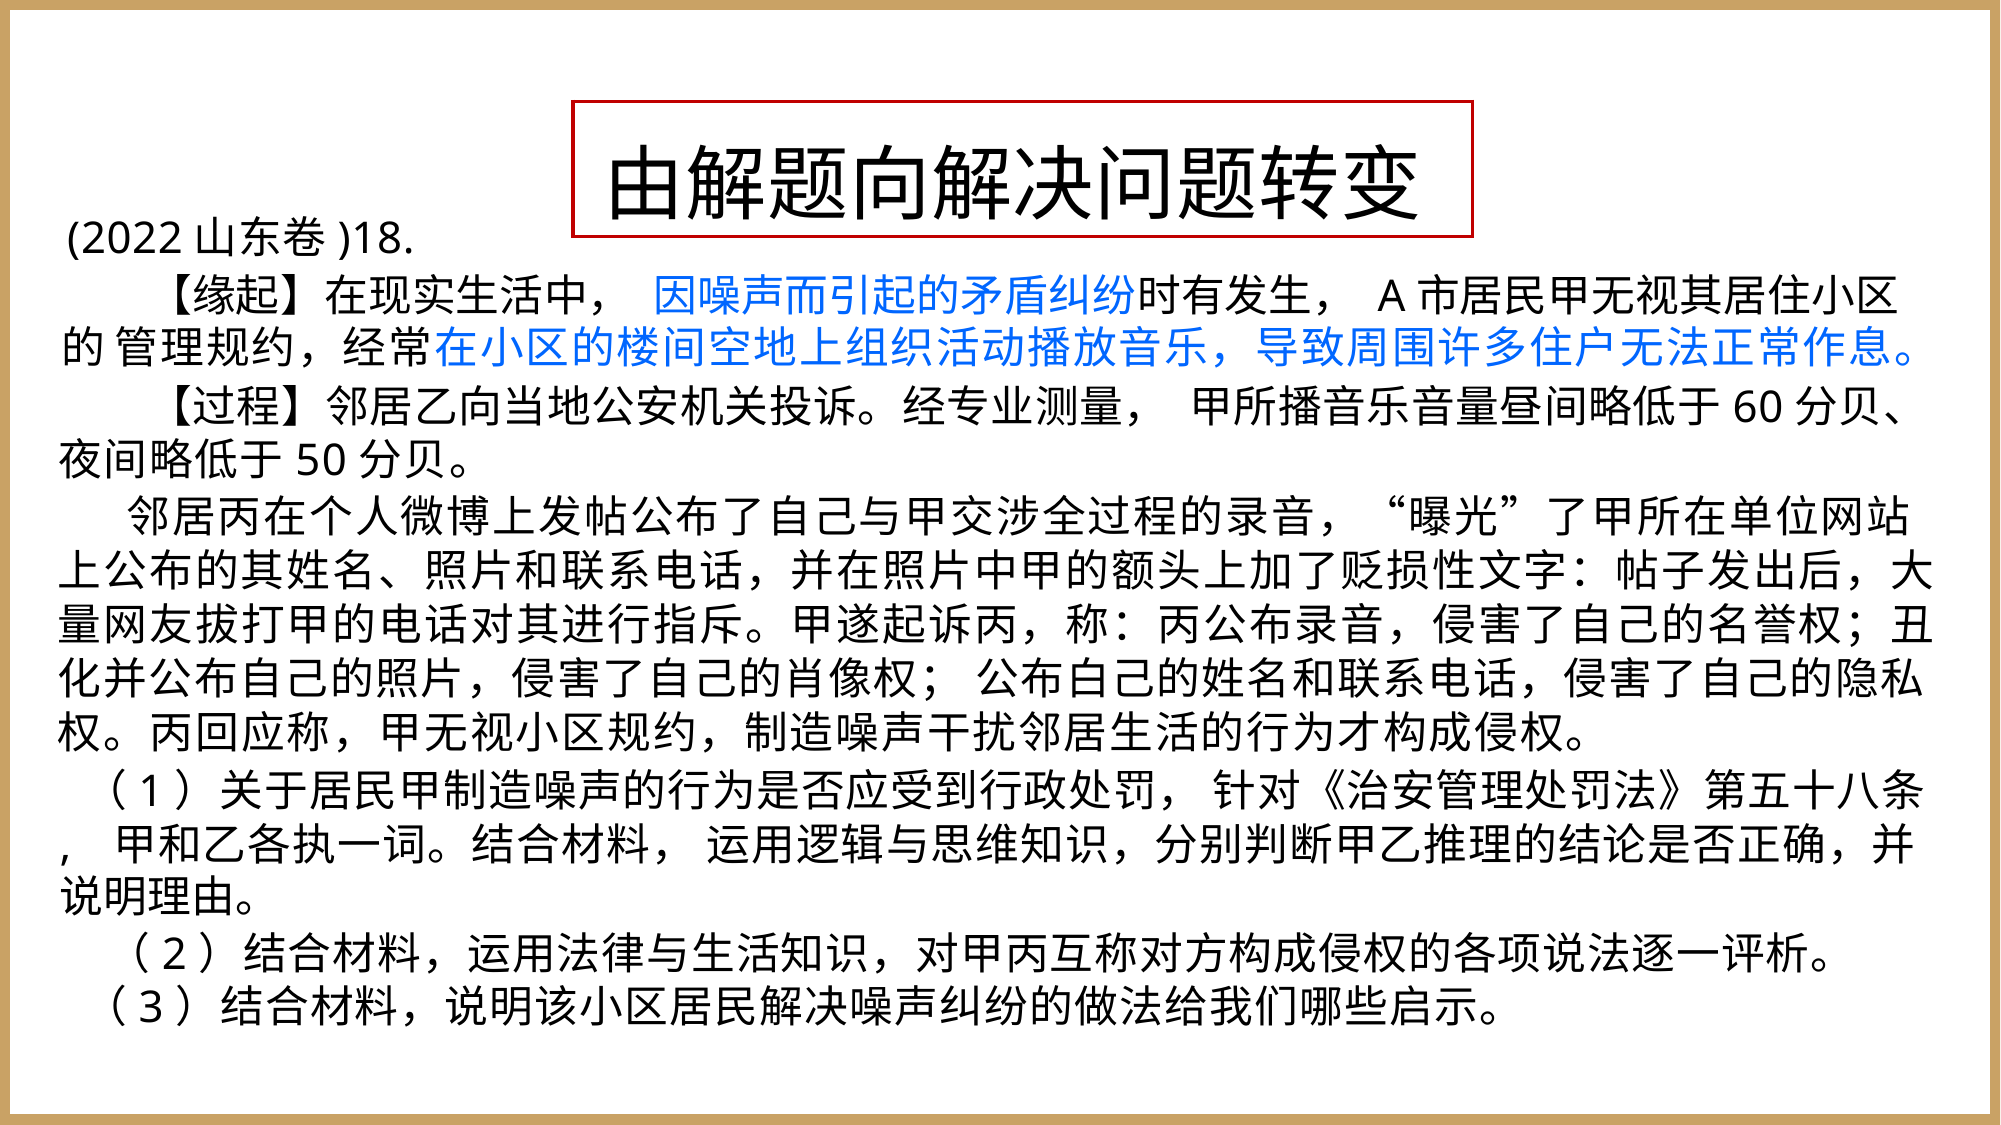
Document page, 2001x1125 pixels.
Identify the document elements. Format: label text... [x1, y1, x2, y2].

table_header 由解题向解决问题转变 [575, 103, 1471, 235]
text_box (2022山东卷)18. 【缘起】在现实生活中， 因噪声而引起的矛盾纠纷时有发生， A市居民甲无视其居住小区的 管理规约，经常在小区的楼间空地上组织活动播放音乐，导致周围许多住户无法正常作息。 【过程】邻居乙向当地公安机关投诉。经专业测量， 甲所播音乐音量昼间略低于60分贝、 夜间略低于50分贝。 邻居丙在个人微博上发帖公布了自己与甲交涉全过程的录音，“曝光”了甲所在单位网站 上公布的其姓名、照片和联系电话，并在照片中甲的额头上加了贬损性文字：帖子发出后，大 量网友拔打甲的电话对其进行指斥。甲遂起诉丙，称：丙公布录音，侵害了自己的名誉权；丑 化并公布自己的照片，侵害了自己的肖像权； 公布白己的姓名和联系电话，侵害了自己的隐私 权。丙回应称，甲无视小区规约，制造噪声干扰邻居生活的行为才构成侵权。 （1）关于居民甲制造噪声的行为是否应受到行政处罚， 针对《治安管理处罚法》第五十八条 , 甲和乙各执一词。结合材料， 运用逻辑与思维知识，分别判断甲乙推理的结论是否正确，并 说明理由。 （2）结合材料，运用法律与生活知识，对甲丙互称对方构成侵权的各项说法逐一评析。 （3）结合材料，说明该小区居民解决噪声纠纷的做法给我们哪些启示。 [55, 209, 1943, 1034]
